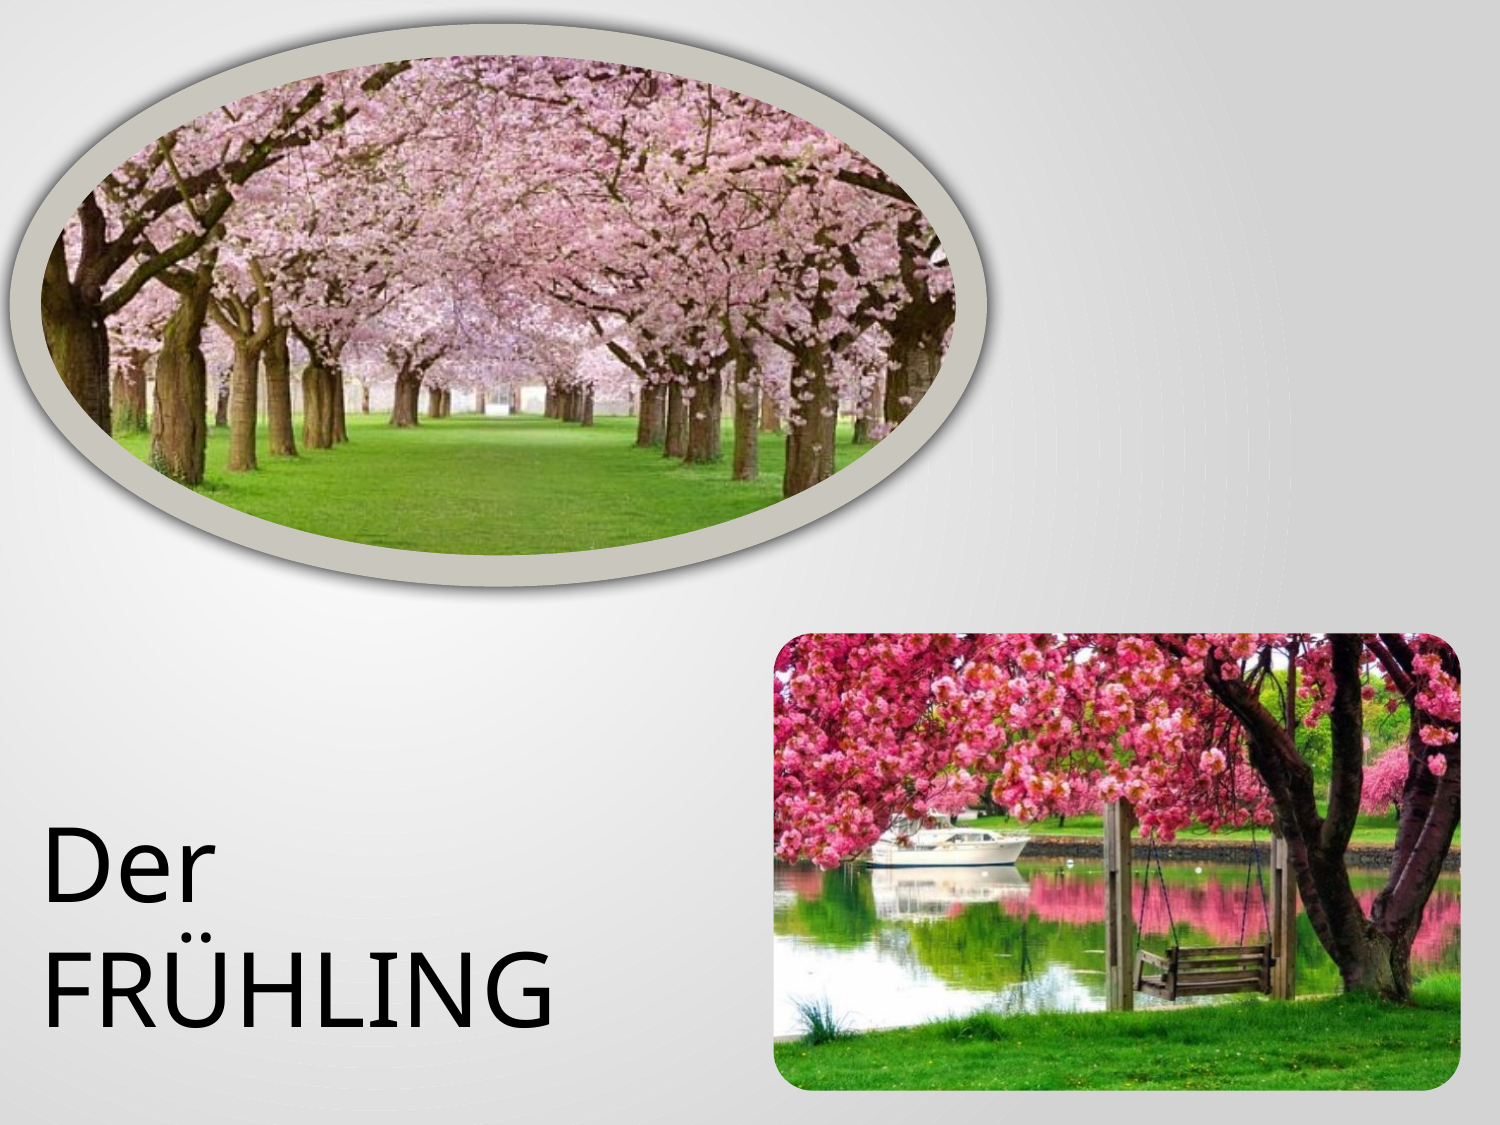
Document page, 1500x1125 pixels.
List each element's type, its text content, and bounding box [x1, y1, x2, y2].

picture [773, 633, 1461, 1091]
picture [24, 39, 972, 572]
text_box Der FRÜHLING [25, 791, 767, 1056]
